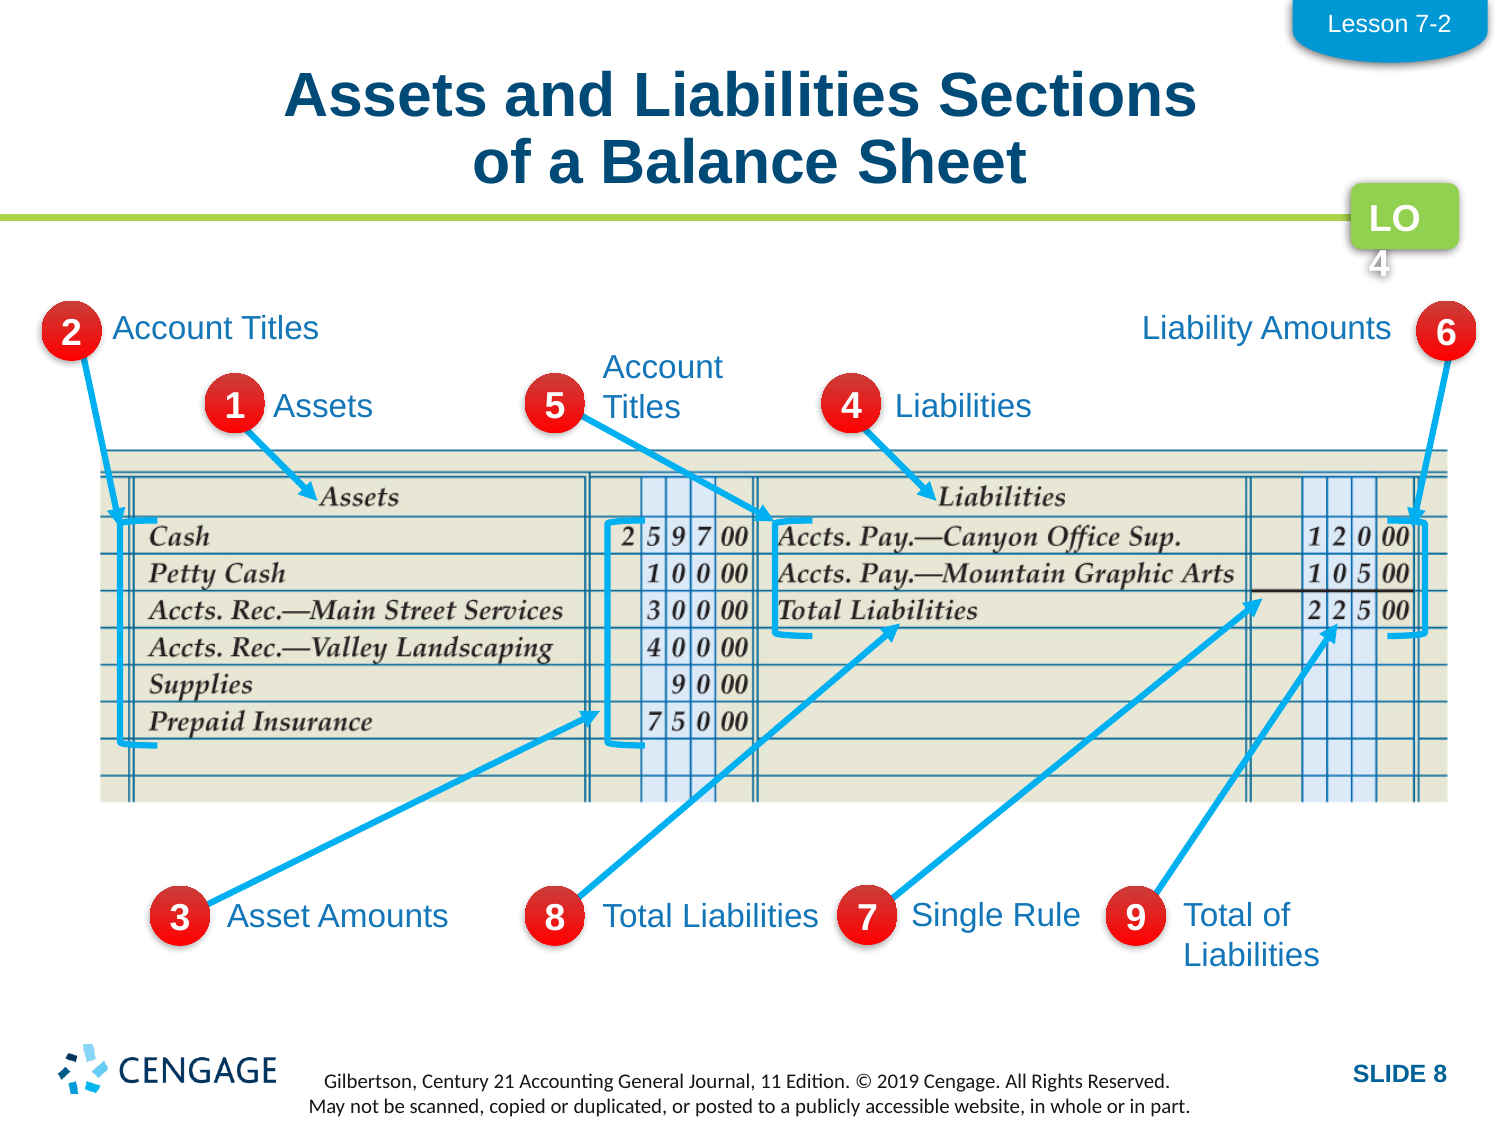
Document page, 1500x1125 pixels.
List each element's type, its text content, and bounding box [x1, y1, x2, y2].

text_box SLIDE 8 [1162, 1049, 1463, 1095]
picture [58, 1044, 276, 1094]
picture [1438, 636, 1450, 806]
picture [99, 746, 149, 806]
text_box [1124, 298, 1477, 636]
text_box Lesson 7-2 [1312, 0, 1467, 45]
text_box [837, 598, 1263, 946]
text_box LO4 [1350, 183, 1460, 250]
title Assets and Liabilities Sections of a Balance Sheet [103, 62, 1397, 186]
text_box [1105, 636, 1438, 982]
picture [813, 592, 1124, 623]
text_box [149, 520, 645, 946]
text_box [338, 373, 390, 501]
picture [813, 448, 1124, 589]
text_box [645, 623, 900, 946]
picture [338, 448, 524, 520]
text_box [821, 373, 1048, 501]
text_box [41, 298, 338, 746]
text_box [524, 337, 813, 636]
text_box [1292, 0, 1488, 63]
